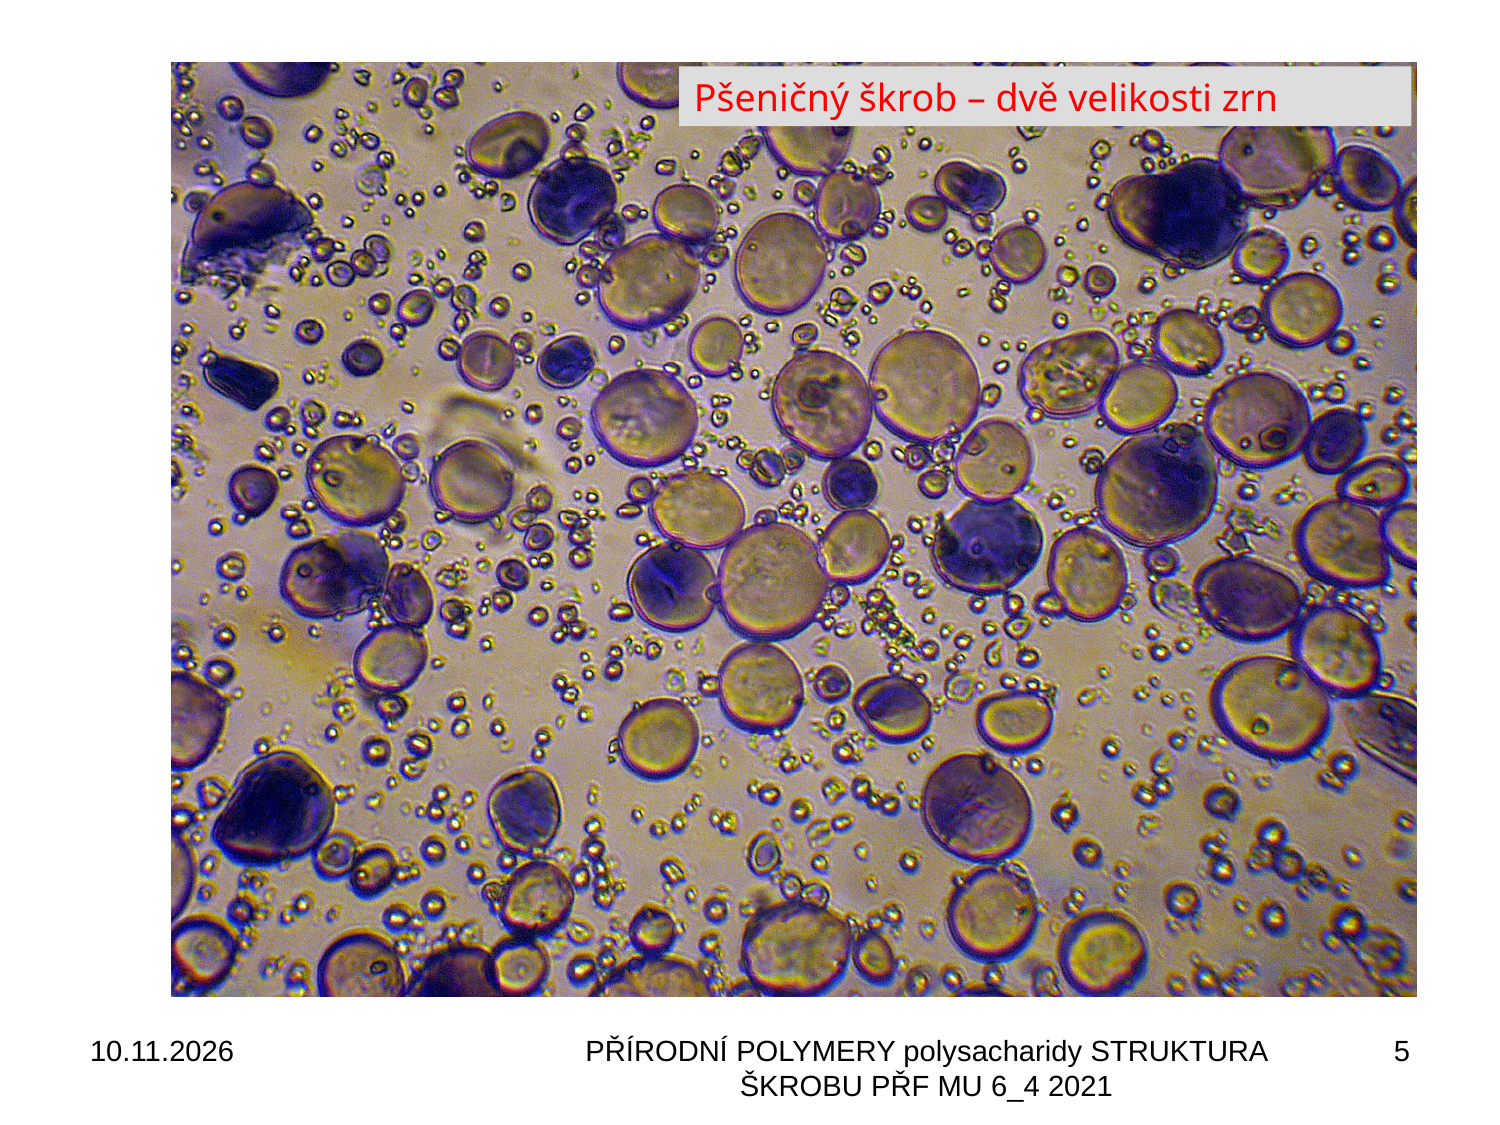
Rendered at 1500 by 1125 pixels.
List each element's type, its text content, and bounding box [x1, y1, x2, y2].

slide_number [74, 1024, 426, 1103]
footer PŘÍRODNÍ POLYMERY polysacharidy STRUKTURA ŠKROBU PŘF MU 6_4 2021 [512, 1024, 1074, 1103]
picture [170, 62, 1417, 997]
slide_number 5 [1074, 1024, 1426, 1103]
